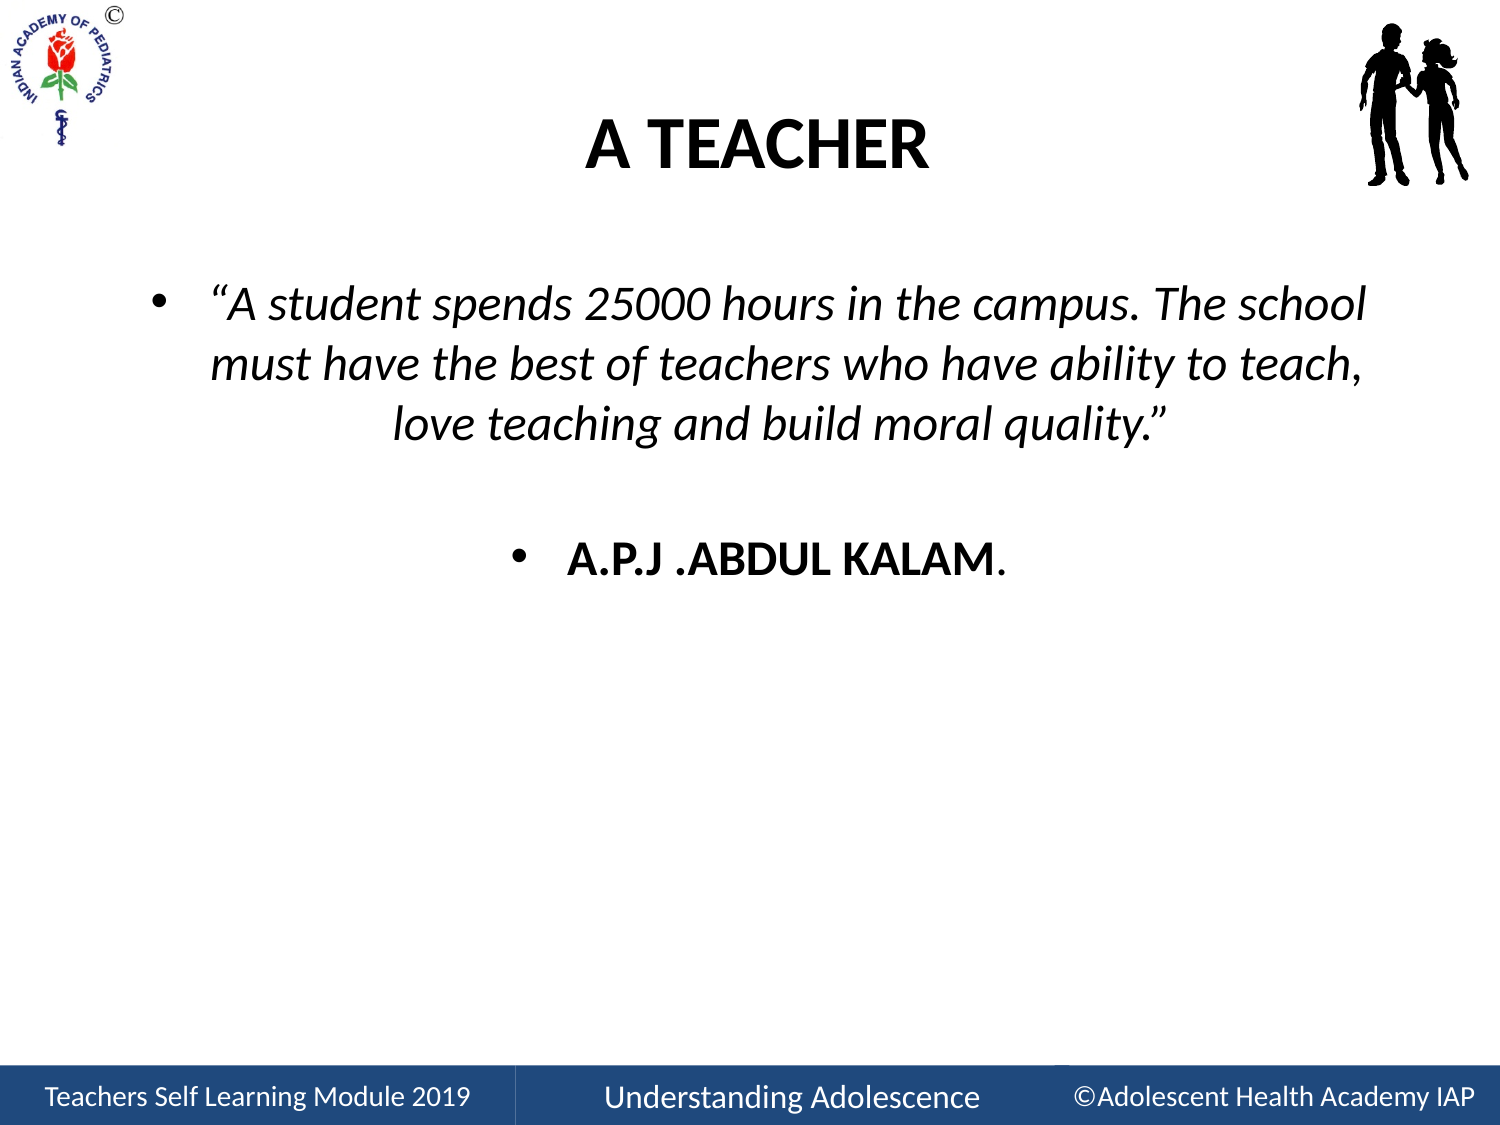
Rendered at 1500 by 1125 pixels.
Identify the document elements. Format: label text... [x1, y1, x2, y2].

title A TEACHER [75, 45, 1425, 233]
list “A student spends 25000 hours in the campus. The school must have the best of teachers who have ability to teach, love teaching and build moral quality.” A.P.J .ABDUL KALAM. [75, 262, 1425, 1005]
picture [0, 0, 124, 147]
